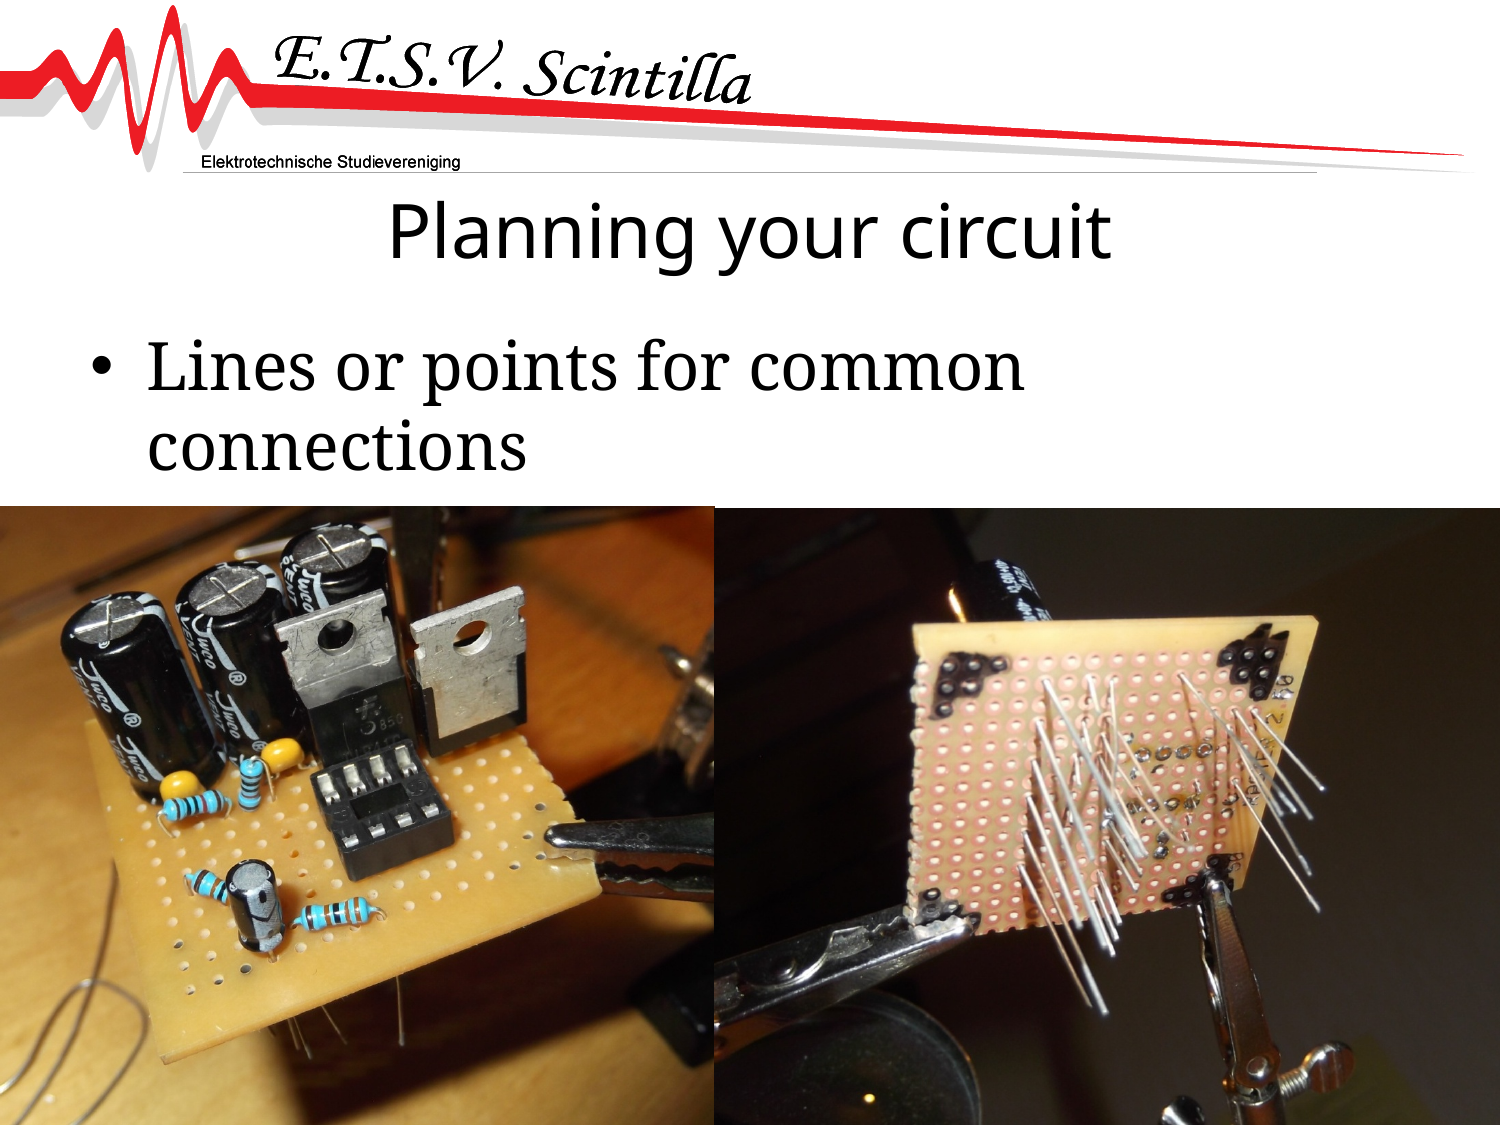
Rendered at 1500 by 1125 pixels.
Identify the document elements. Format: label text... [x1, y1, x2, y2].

picture [0, 506, 1500, 1125]
title Planning your circuit [75, 175, 1425, 282]
picture [0, 0, 1500, 173]
list Lines or points for common connections Try to fit your layout on your print [75, 316, 1425, 507]
